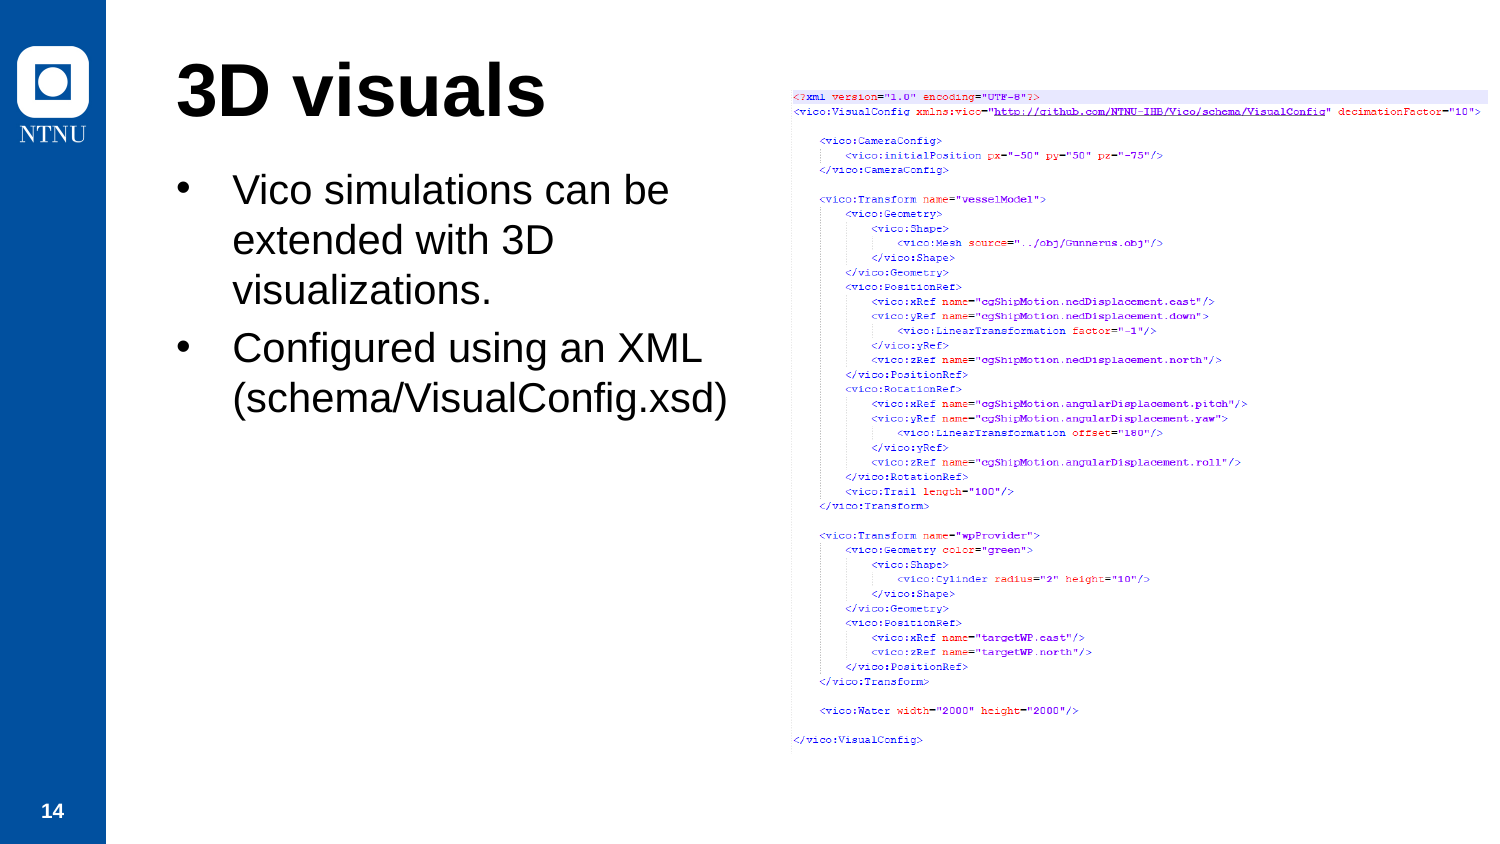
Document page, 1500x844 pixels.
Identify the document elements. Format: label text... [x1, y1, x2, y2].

list Vico simulations can be extended with 3D visualizations. Configured using an XML (schema/VisualConfig.xsd) [161, 154, 825, 790]
picture [790, 89, 1489, 754]
title 3D visuals [161, 33, 1422, 140]
picture [0, 0, 106, 844]
